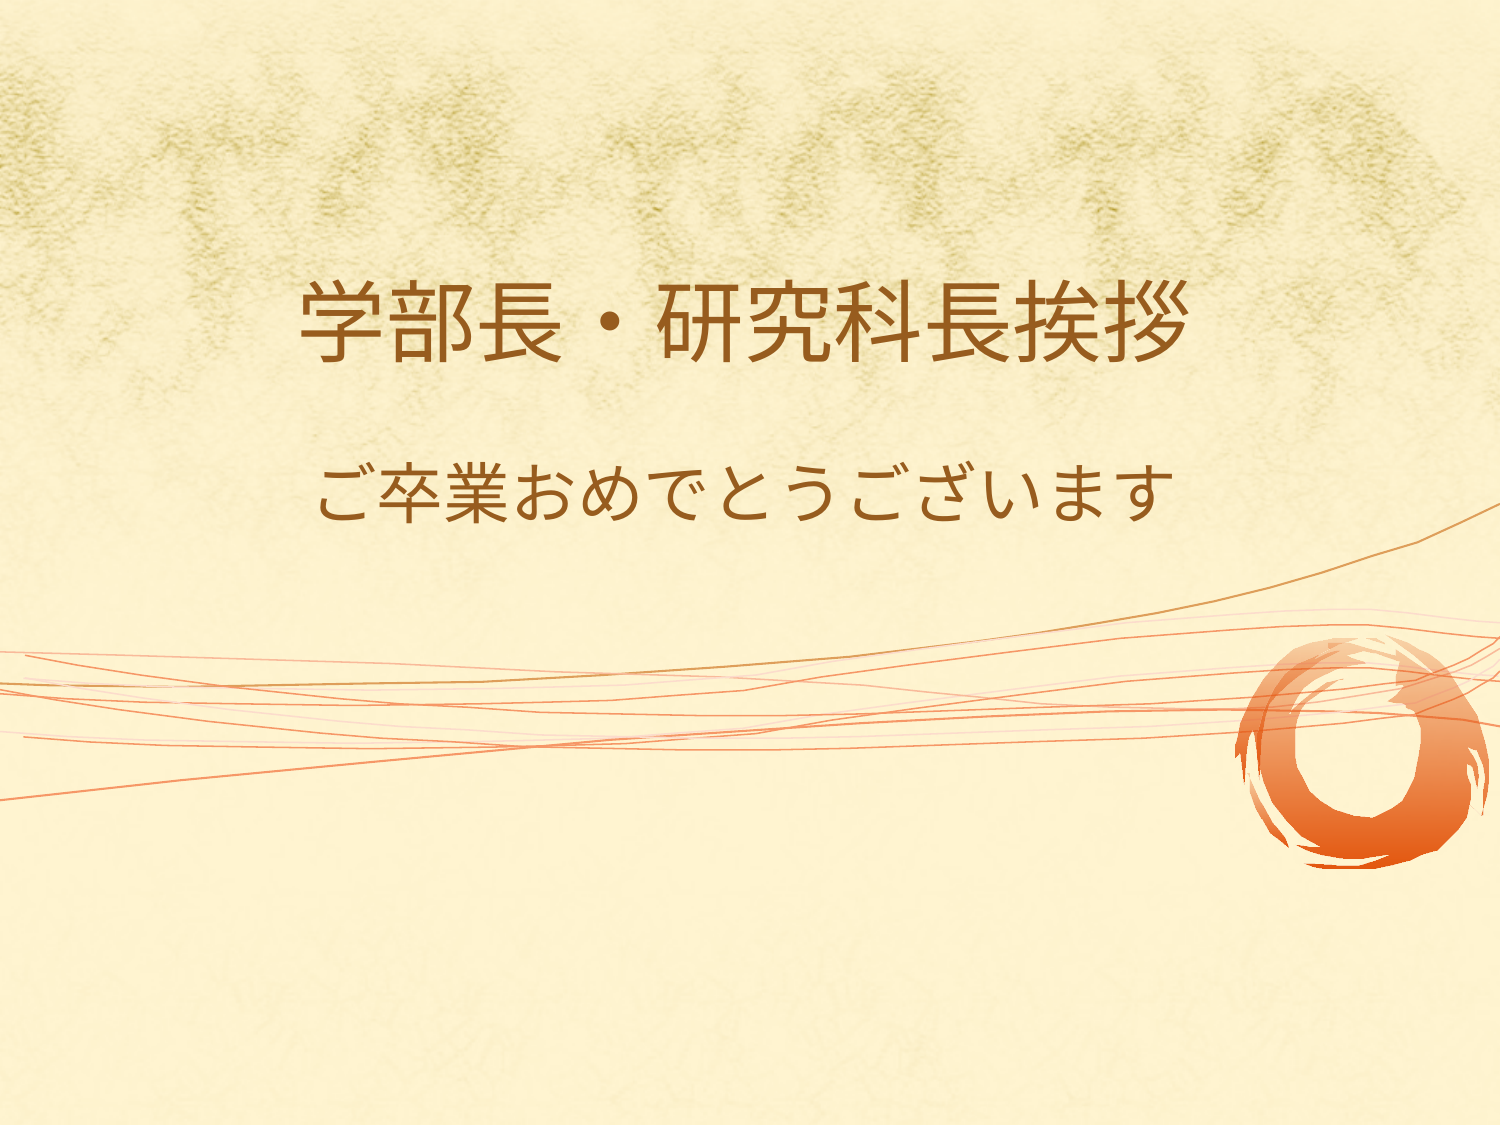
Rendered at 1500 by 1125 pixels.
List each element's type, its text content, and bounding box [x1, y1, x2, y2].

title 学部長・研究科長挨拶 [140, 199, 1348, 441]
subtitle ご卒業おめでとうございます [140, 444, 1348, 597]
